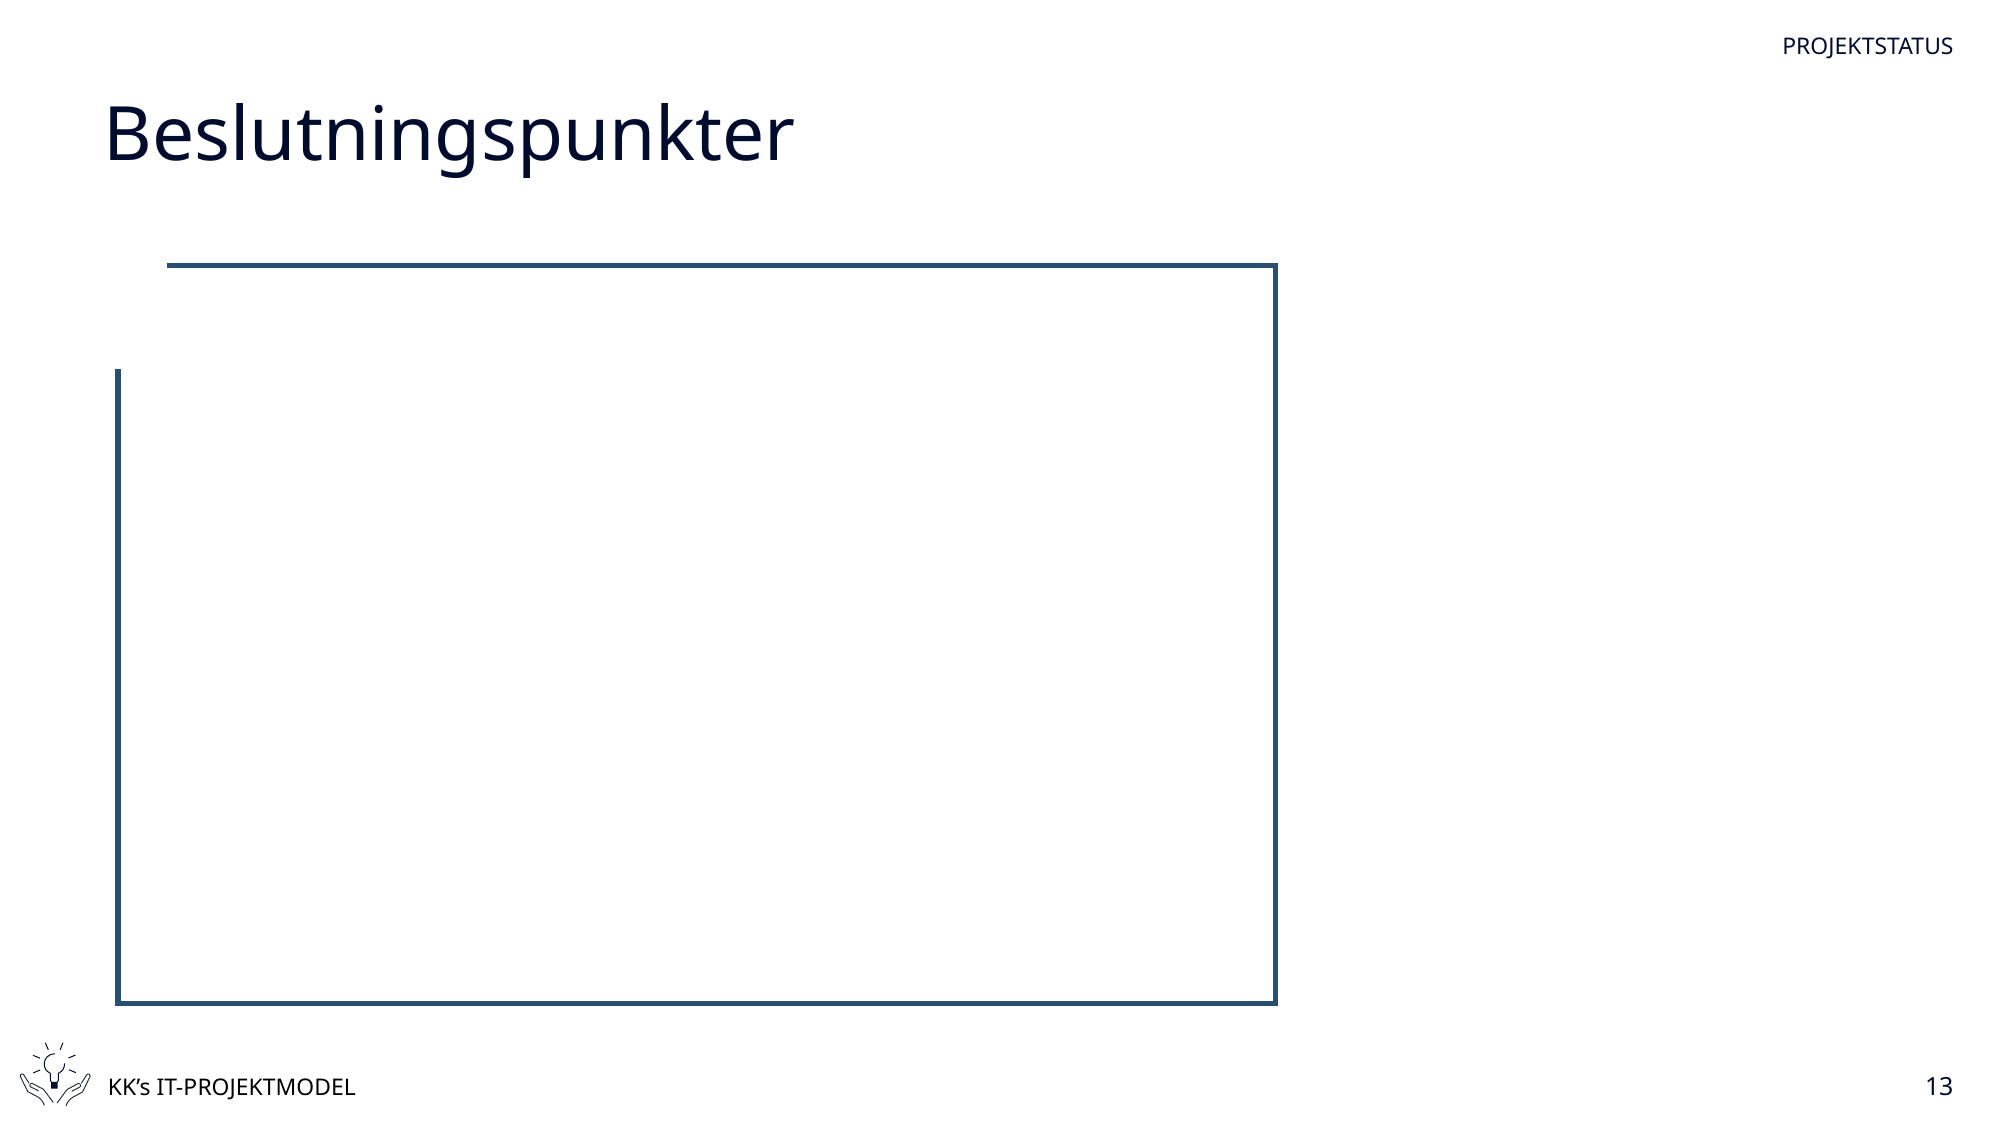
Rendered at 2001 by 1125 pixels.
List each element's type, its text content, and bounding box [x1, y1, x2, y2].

slide_number 13 [1518, 1057, 1969, 1118]
picture [51, 1074, 57, 1081]
title Beslutningspunkter [88, 88, 1861, 266]
picture [6, 1061, 104, 1121]
